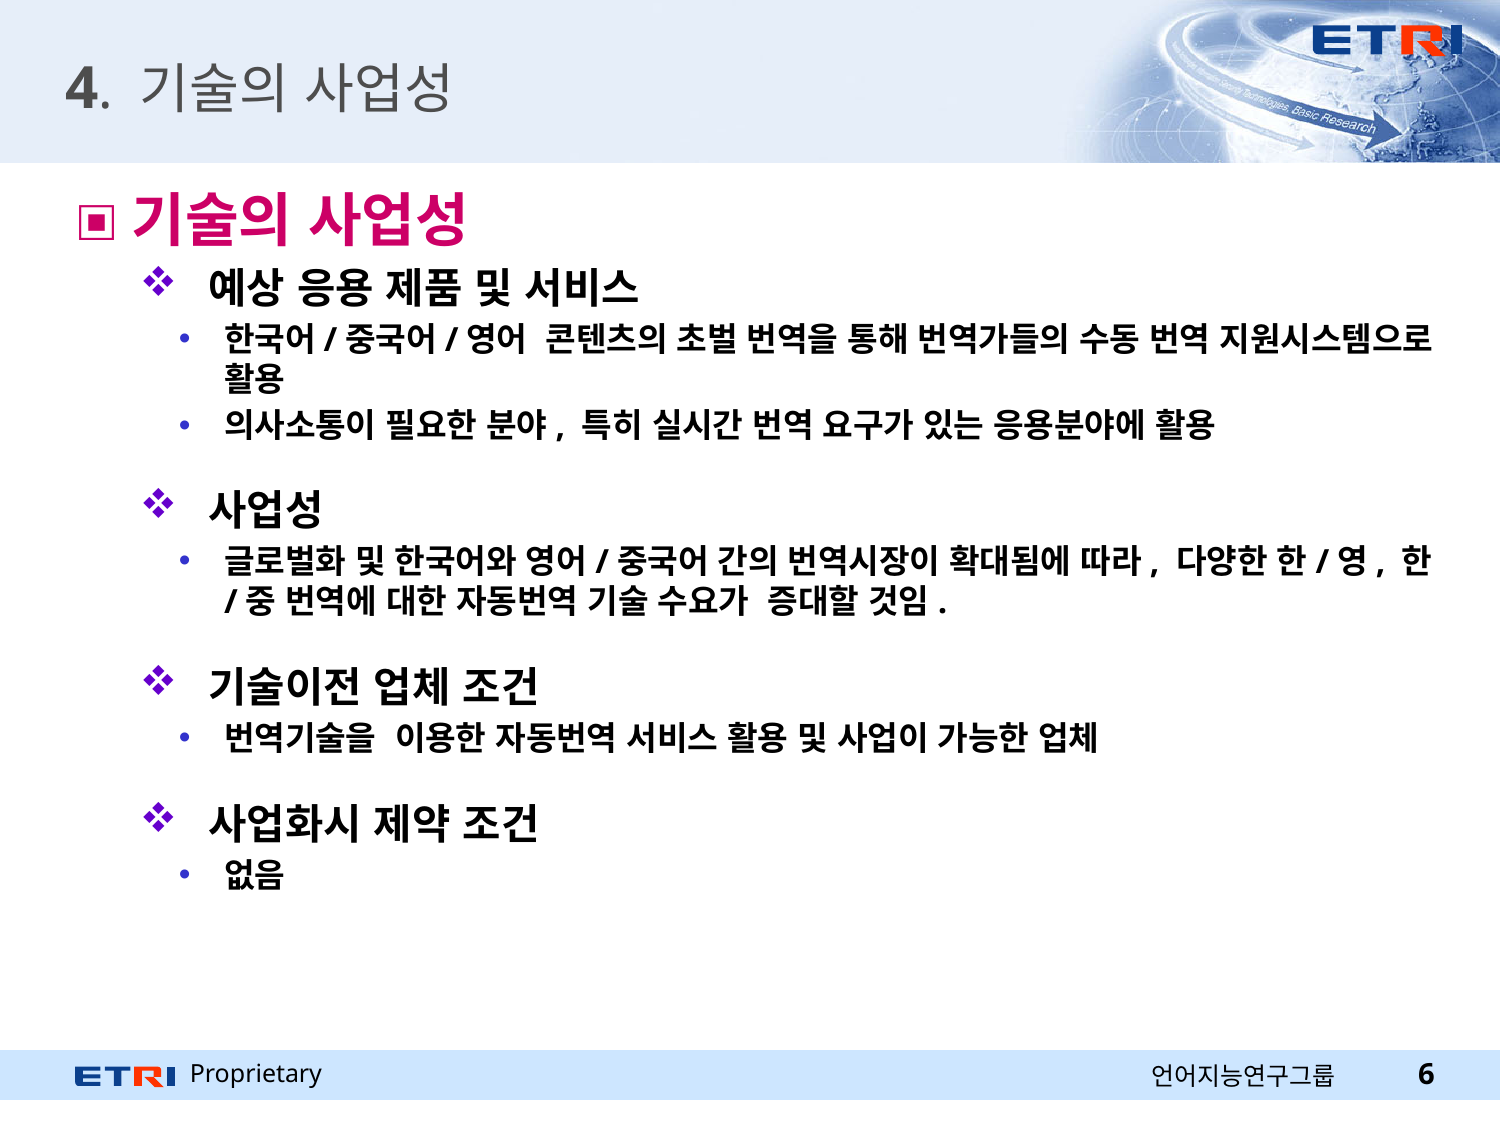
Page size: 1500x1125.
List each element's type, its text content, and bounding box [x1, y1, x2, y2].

picture [0, 0, 1500, 163]
slide_number 6 [1370, 1042, 1458, 1052]
text_box 언어지능연구그룹 [997, 1052, 1490, 1098]
text_box 기술의 사업성 예상 응용 제품 및 서비스 한국어/중국어/영어 콘텐츠의 초벌 번역을 통해 번역가들의 수동 번역 지원시스템으로 활용 의사소통이 필요한 분야, 특히 실시간 번역 요구가 있는 응용분야에 활용 사업성 글로벌화 및 한국어와 영어/중국어 간의 번역시장이 확대됨에 따라, 다양한 한/영, 한/중 번역에 대한 자동번역 기술 수요가 증대할 것임. 기술이전 업체 조건 번역기술을 이용한 자동번역 서비스 활용 및 사업이 가능한 업체 사업화시 제약 조건 없음 [46, 175, 1454, 1024]
title 4. 기술의 사업성 [50, 42, 1225, 128]
slide_number 6 [1370, 1098, 1458, 1108]
